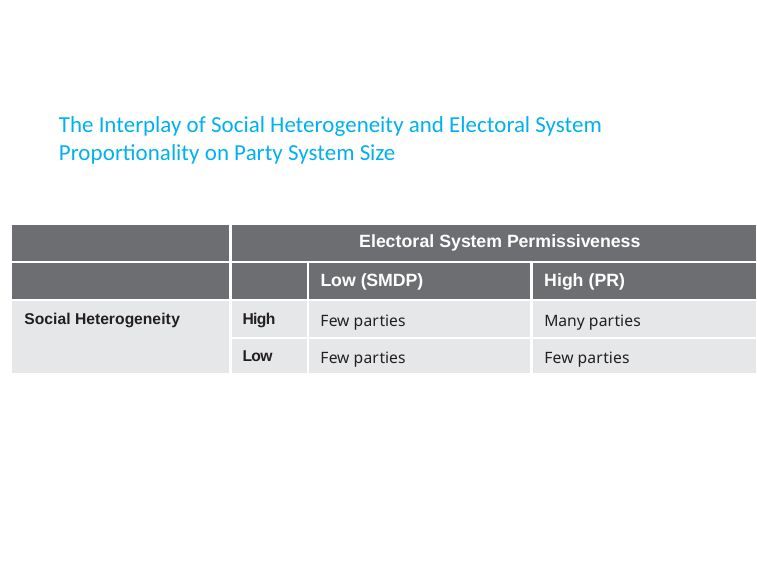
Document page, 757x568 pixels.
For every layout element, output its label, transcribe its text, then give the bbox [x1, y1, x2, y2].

table_cell Low [232, 339, 307, 373]
title The Interplay of Social Heterogeneity and Electoral System Proportionality on Party System Size [56, 85, 700, 204]
table_header [12, 225, 229, 261]
table_cell High [232, 301, 307, 337]
table_cell Low (SMDP) [309, 263, 530, 299]
table_cell [12, 263, 229, 299]
table_cell High (PR) [533, 263, 756, 299]
table_header Electoral System Permissiveness [232, 225, 756, 261]
table_cell Many parties [533, 301, 756, 337]
table_cell Social Heterogeneity [12, 301, 229, 373]
table_cell Few parties [309, 339, 530, 373]
table_cell [232, 263, 307, 299]
table_cell Few parties [309, 301, 530, 337]
table_cell Few parties [533, 339, 756, 373]
